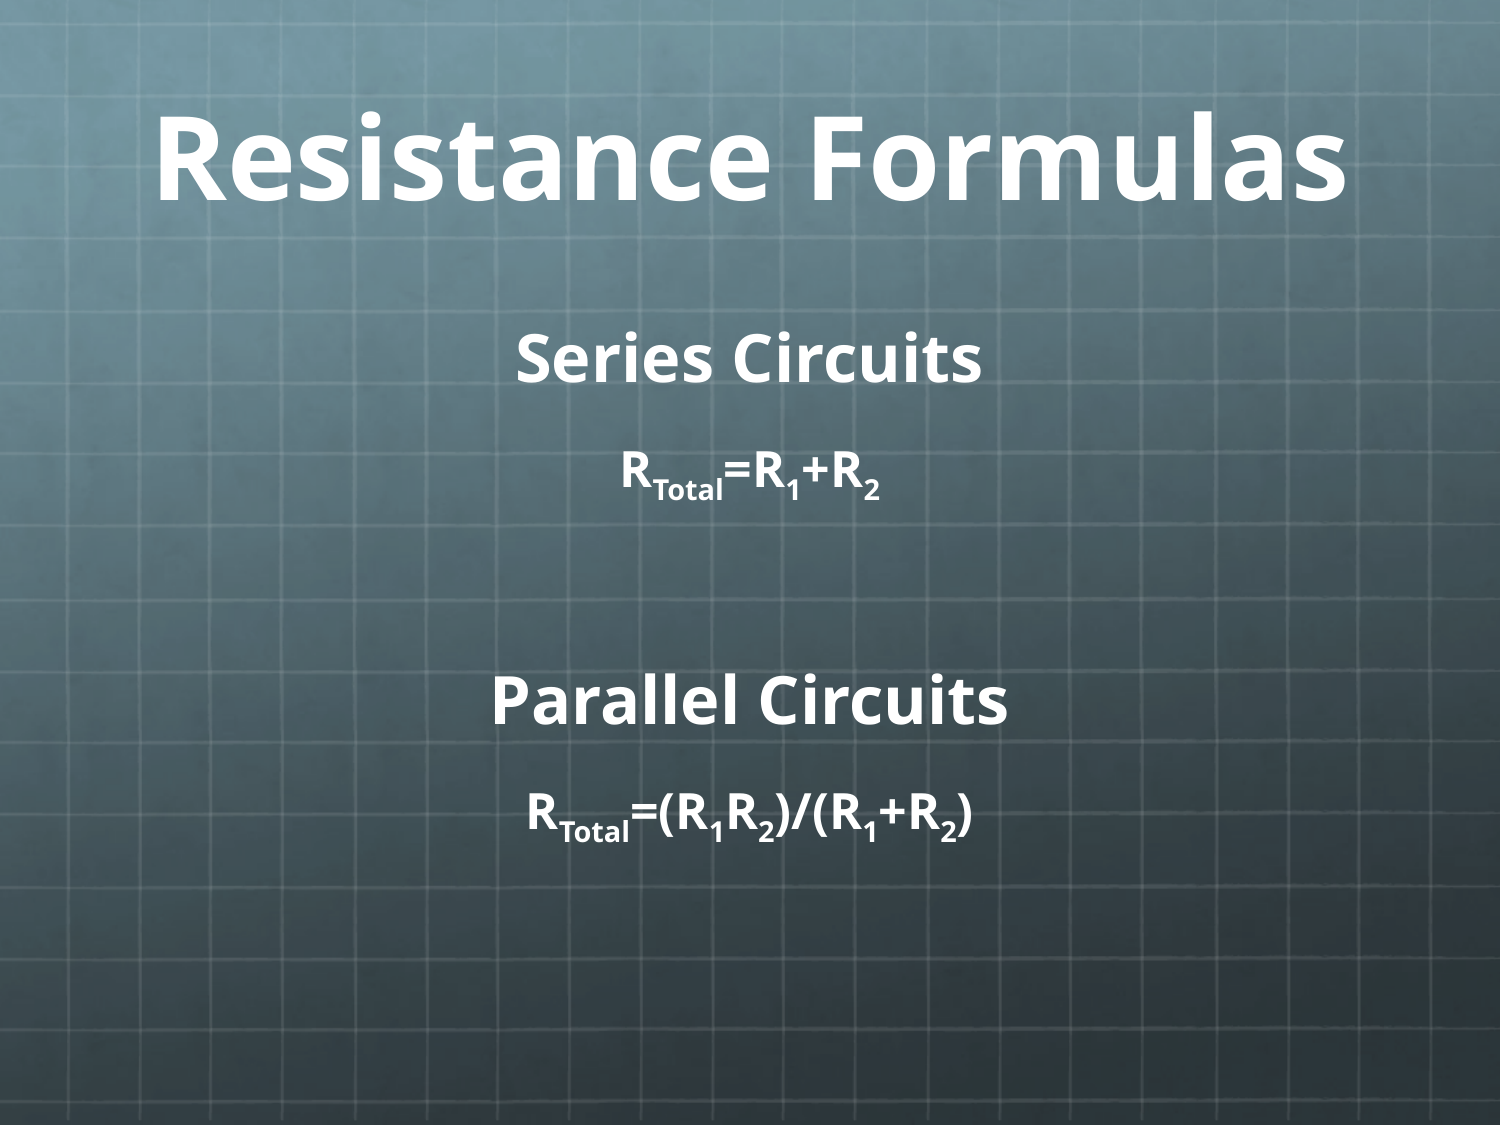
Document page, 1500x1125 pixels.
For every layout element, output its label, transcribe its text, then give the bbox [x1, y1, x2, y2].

list Series Circuits RTotal=R1+R2 Parallel Circuits RTotal=(R1R2)/(R1+R2) [127, 308, 1372, 958]
title Resistance Formulas [127, 17, 1372, 289]
picture [0, 0, 1500, 1125]
